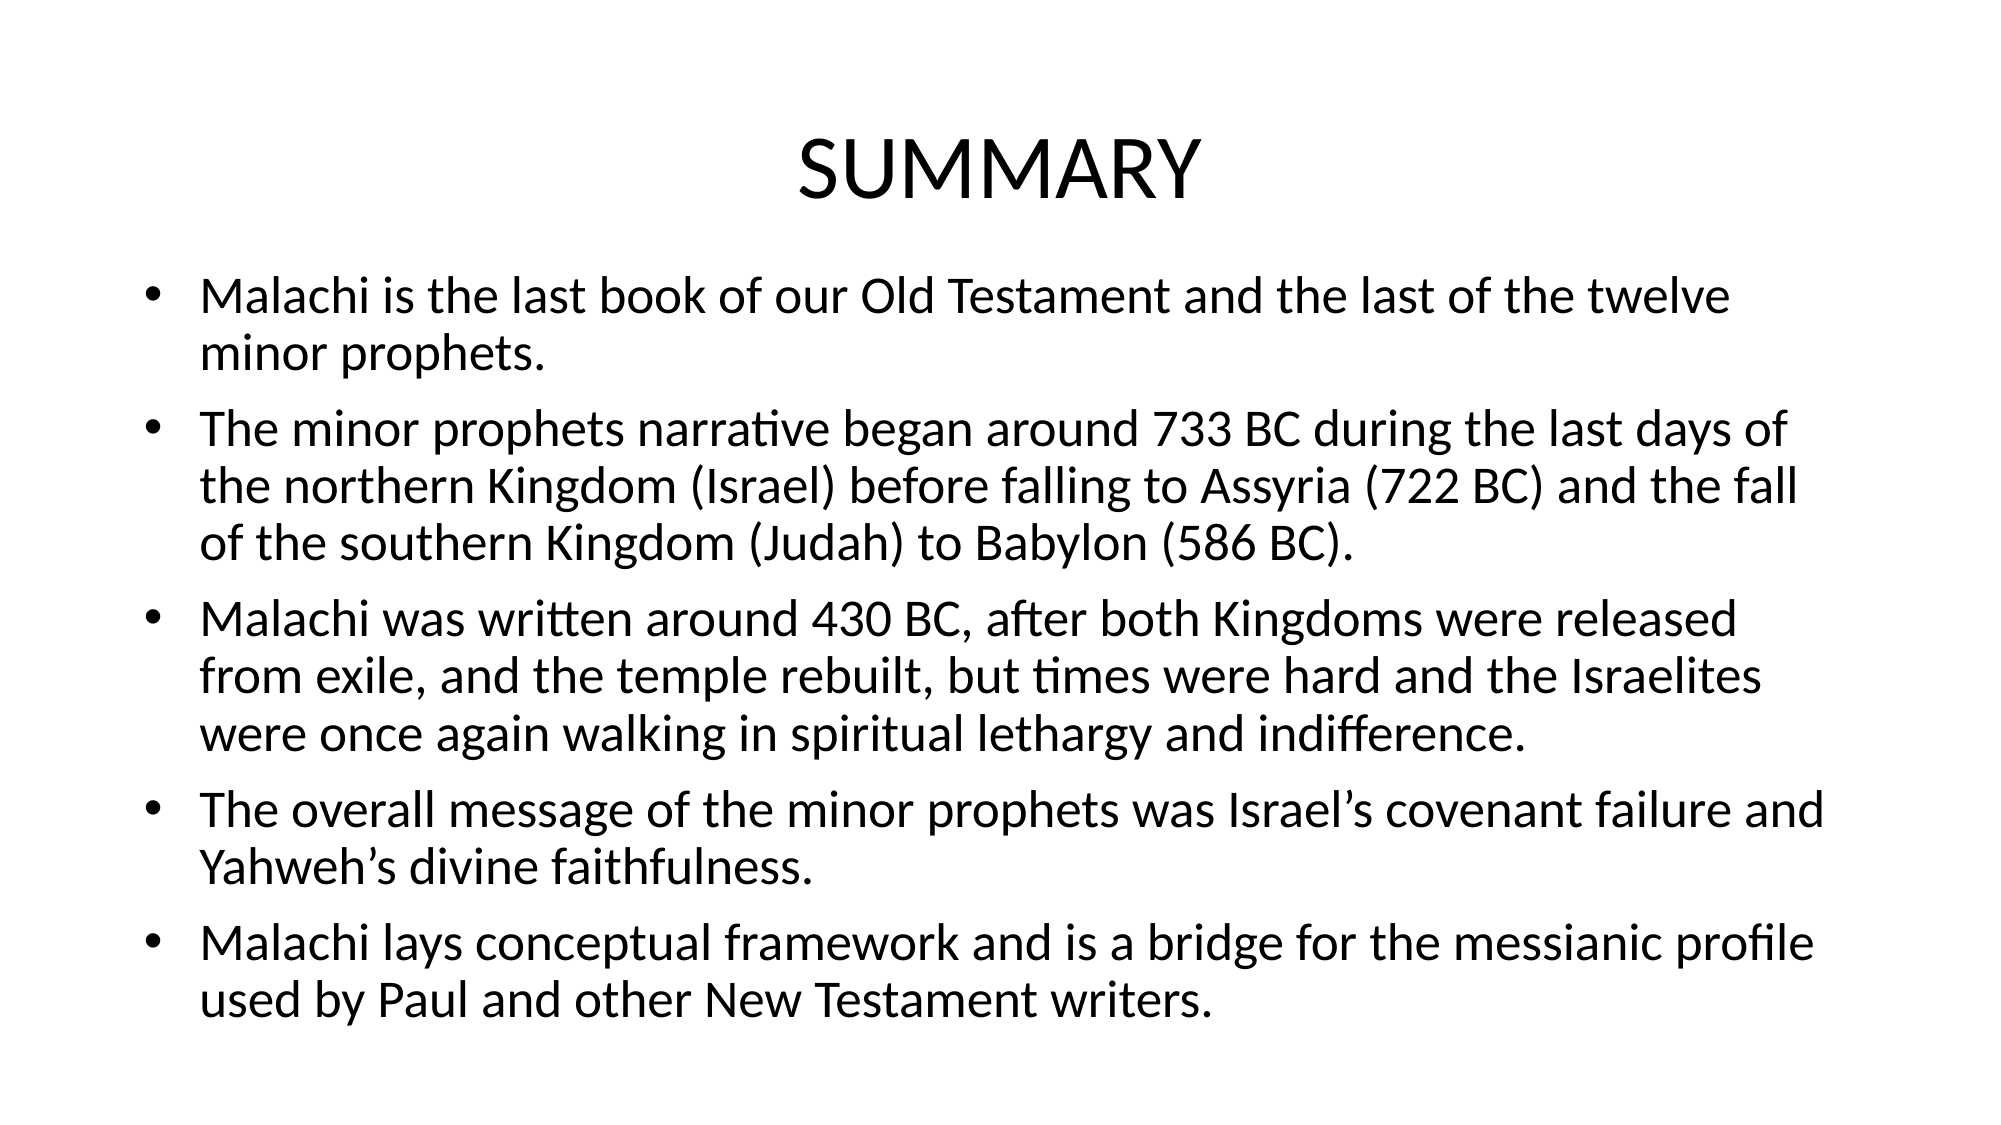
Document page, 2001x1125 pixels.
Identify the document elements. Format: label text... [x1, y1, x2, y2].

title SUMMARY [137, 59, 1863, 259]
list Malachi is the last book of our Old Testament and the last of the twelve minor prophets. The minor prophets narrative began around 733 BC during the last days of the northern Kingdom (Israel) before falling to Assyria (722 BC) and the fall of the southern Kingdom (Judah) to Babylon (586 BC). Malachi was written around 430 BC, after both Kingdoms were released from exile, and the temple rebuilt, but times were hard and the Israelites were once again walking in spiritual lethargy and indifference. The overall message of the minor prophets was Israel’s covenant failure and Yahweh’s divine faithfulness. Malachi lays conceptual framework and is a bridge for the messianic profile used by Paul and other New Testament writers. [110, 259, 1863, 1053]
